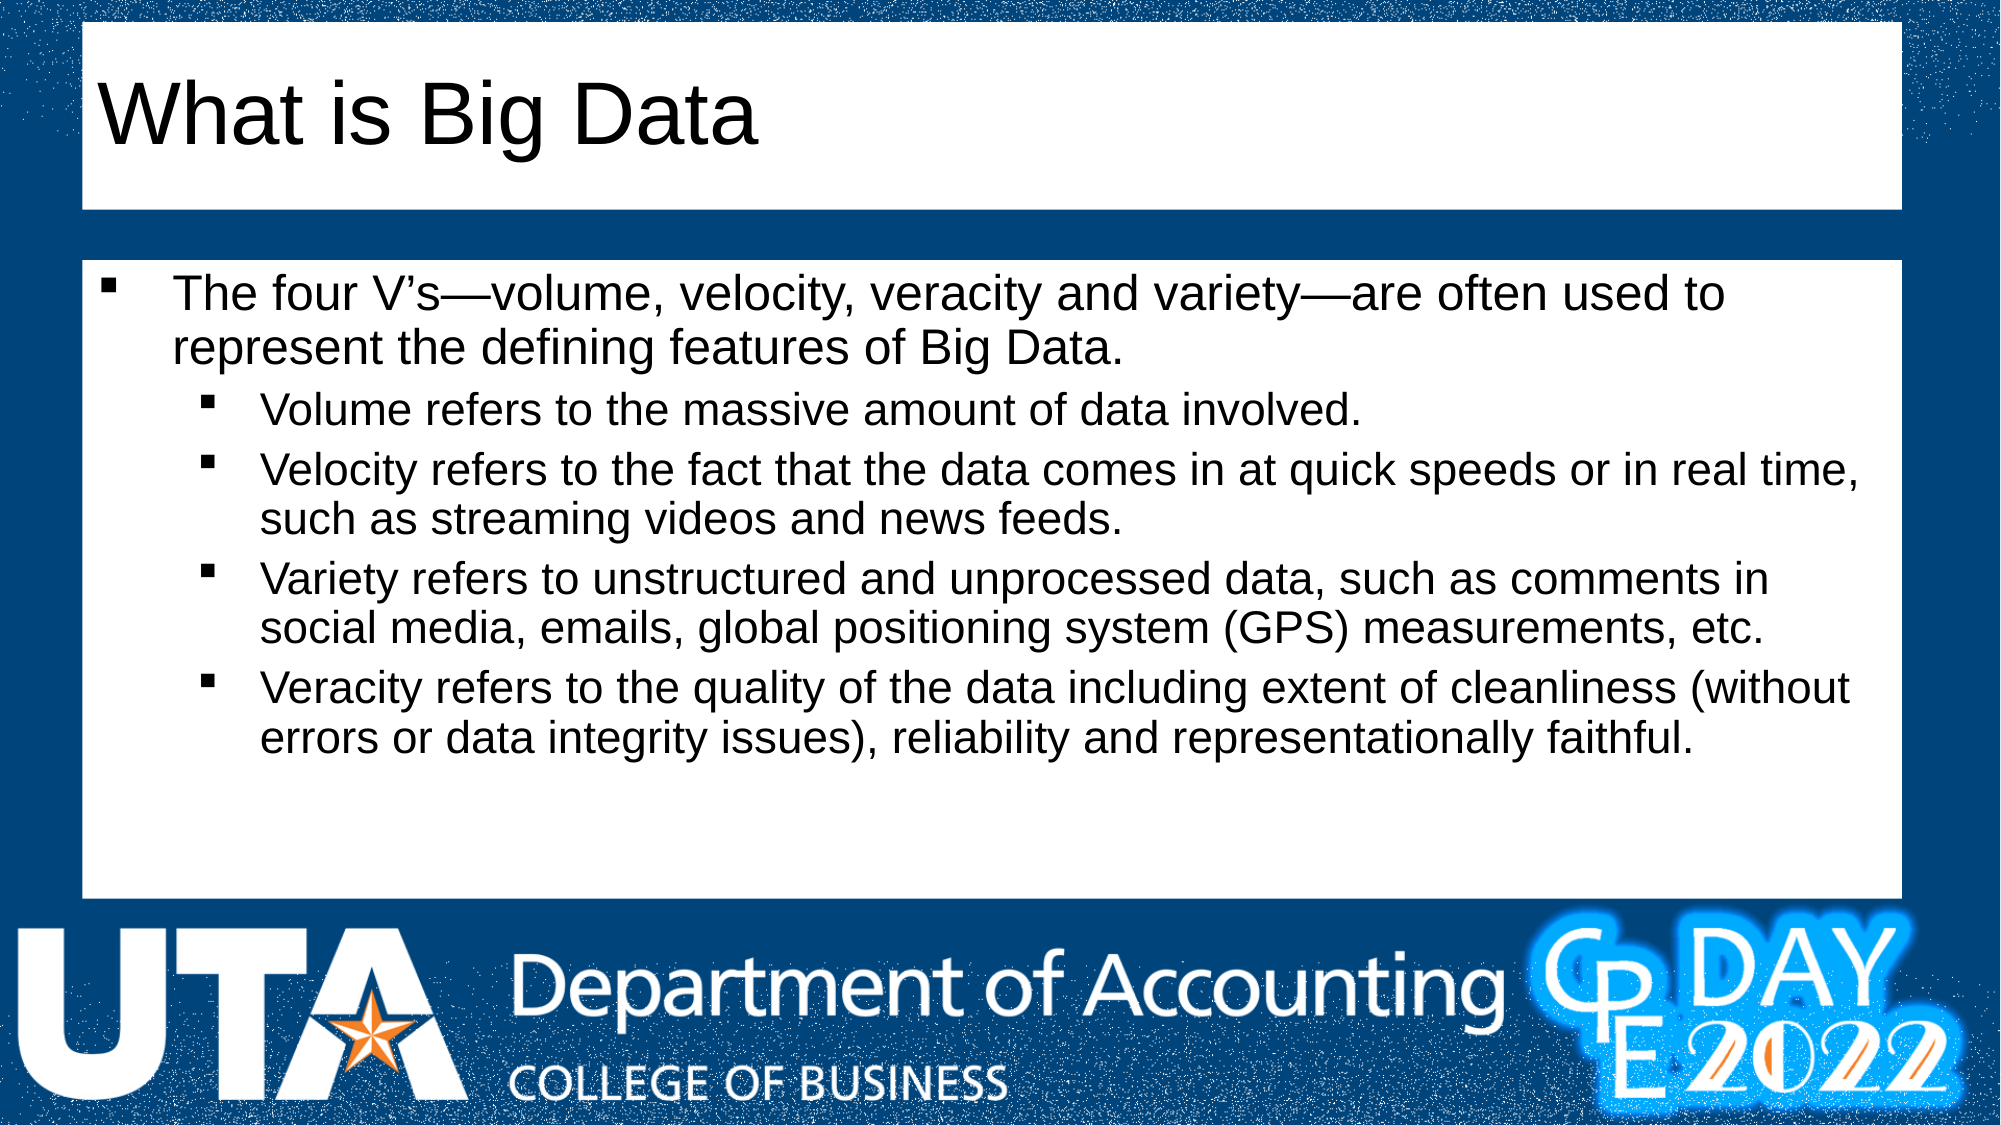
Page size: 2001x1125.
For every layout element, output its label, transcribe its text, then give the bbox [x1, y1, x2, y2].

picture [0, 0, 2001, 1125]
title What is Big Data [82, 22, 1902, 210]
list The four V’s—volume, velocity, veracity and variety—are often used to represent the defining features of Big Data. Volume refers to the massive amount of data involved. Velocity refers to the fact that the data comes in at quick speeds or in real time, such as streaming videos and news feeds. Variety refers to unstructured and unprocessed data, such as comments in social media, emails, global positioning system (GPS) measurements, etc. Veracity refers to the quality of the data including extent of cleanliness (without errors or data integrity issues), reliability and representationally faithful. [82, 260, 1902, 899]
